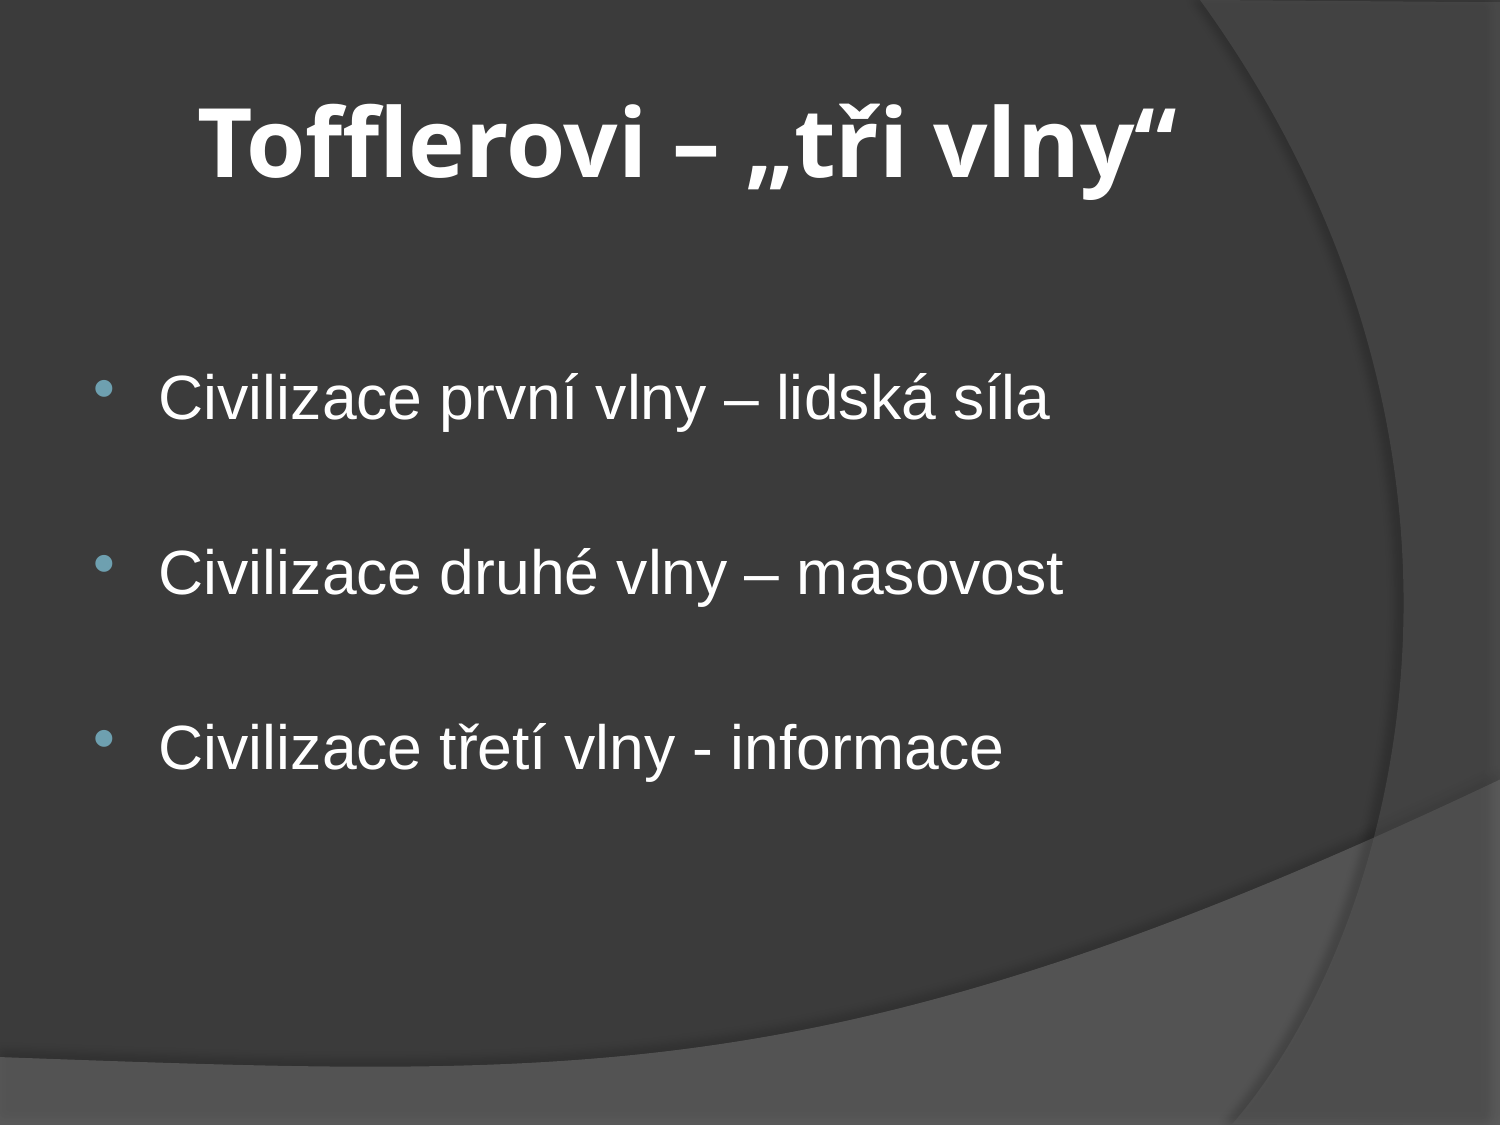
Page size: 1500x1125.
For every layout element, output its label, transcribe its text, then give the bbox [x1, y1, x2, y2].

title Tofflerovi – „tři vlny“ [75, 45, 1300, 233]
list Civilizace první vlny – lidská síla Civilizace druhé vlny – masovost Civilizace třetí vlny - informace [75, 262, 1300, 1005]
